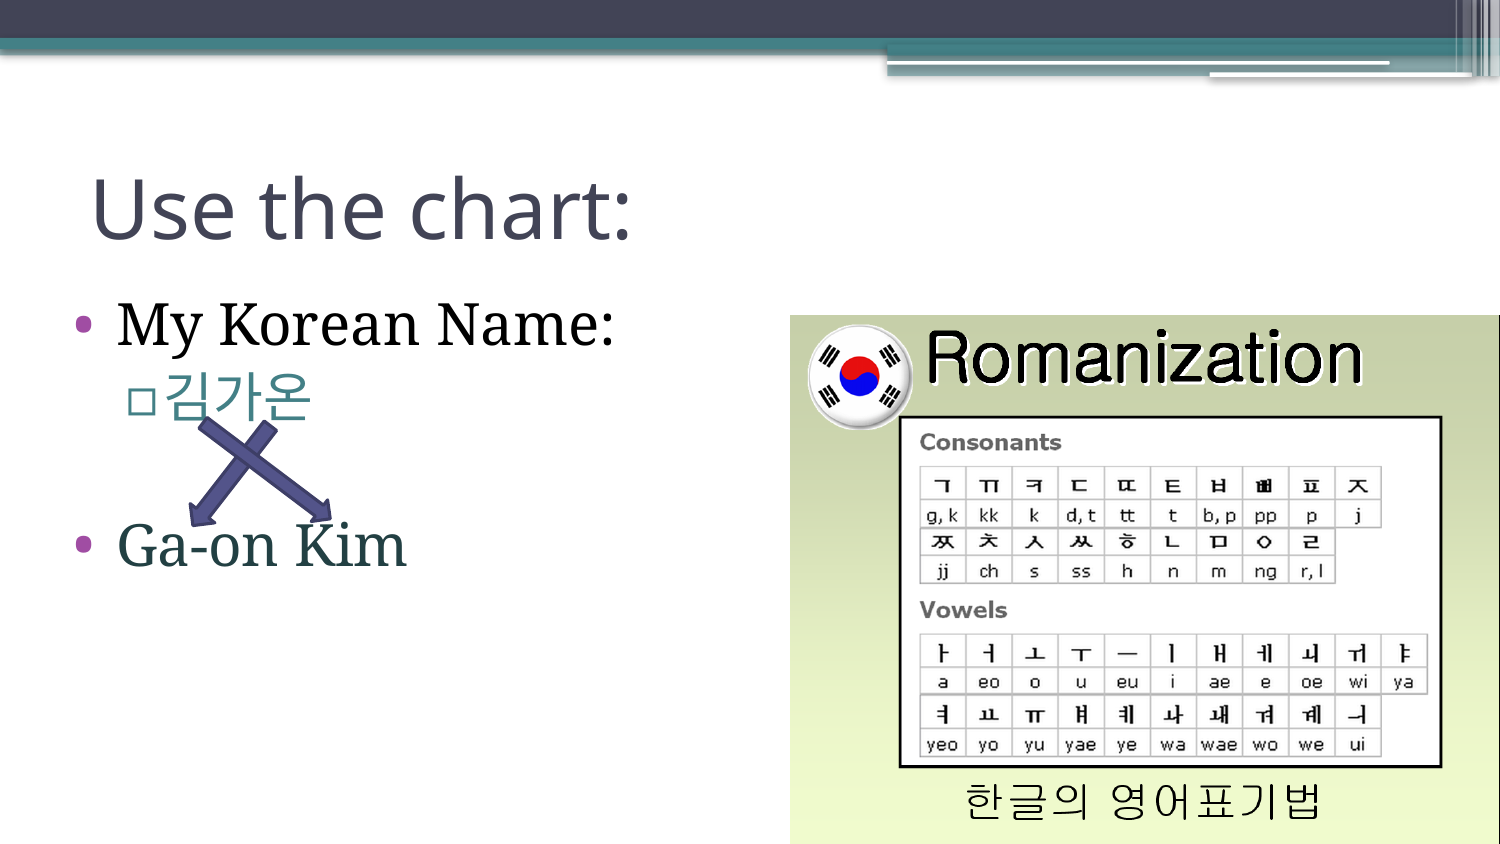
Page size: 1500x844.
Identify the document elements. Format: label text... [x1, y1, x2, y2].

text_box [197, 416, 332, 524]
picture [789, 315, 1500, 844]
text_box [188, 457, 249, 528]
title Use the chart: [75, 140, 1425, 272]
text_box [245, 419, 278, 455]
list My Korean Name: 김가온 Ga-on Kim [41, 280, 776, 813]
